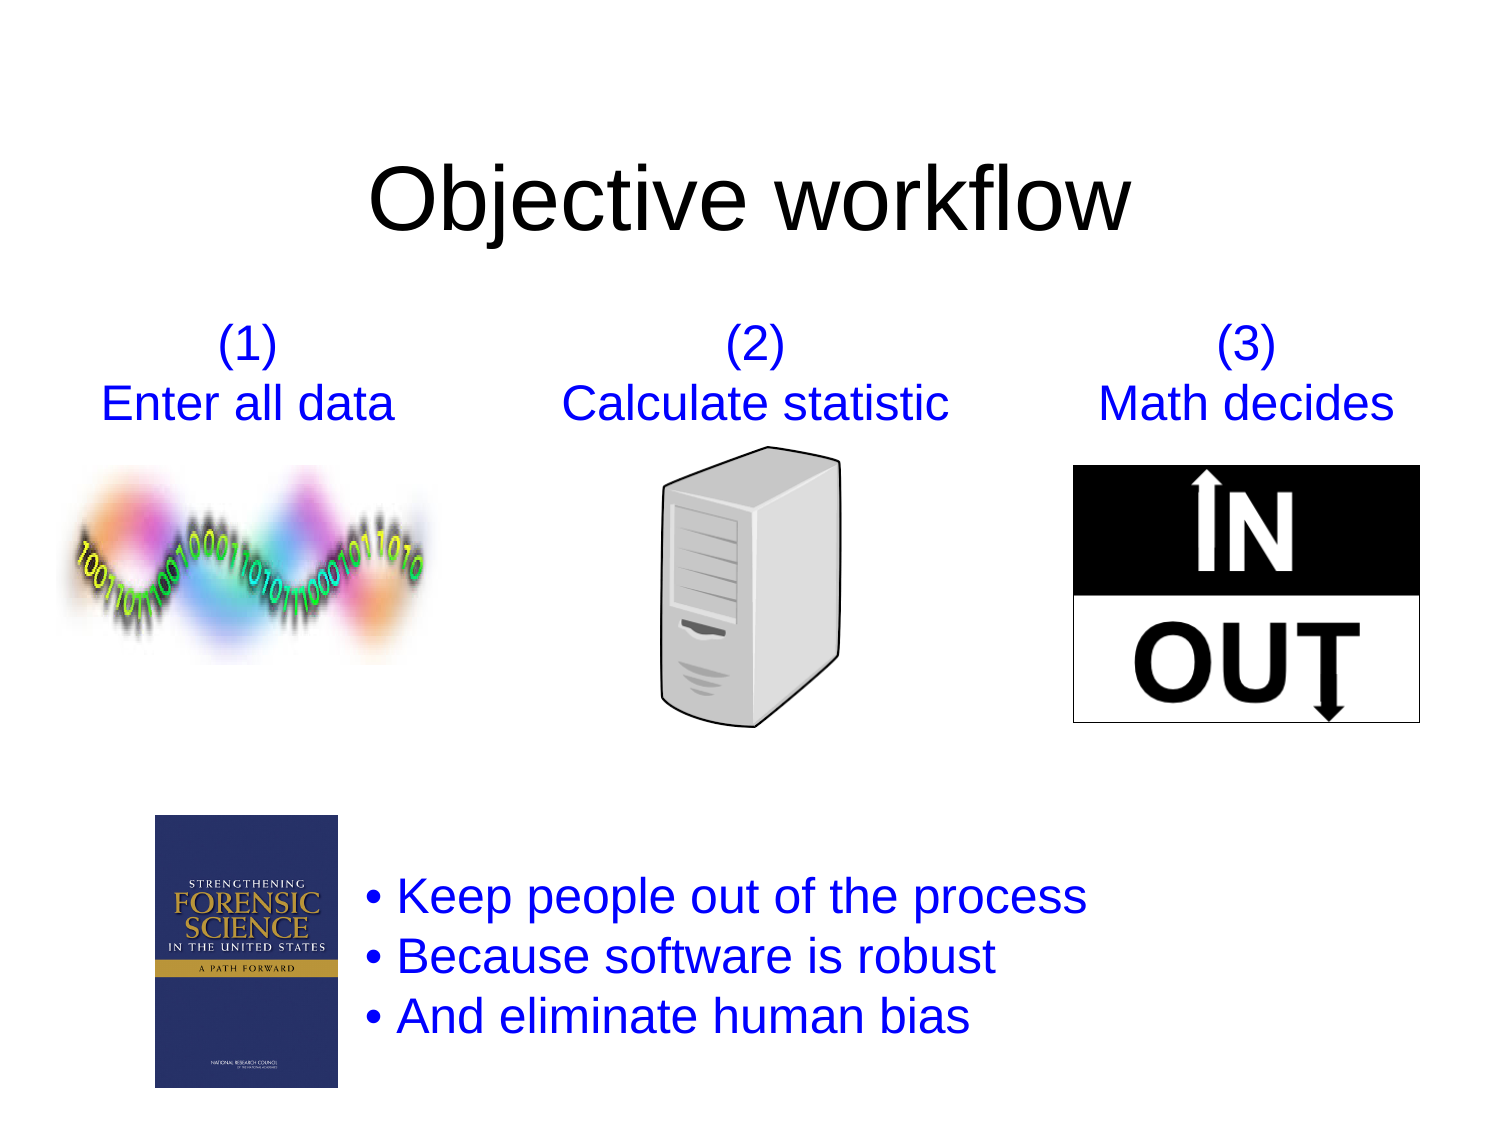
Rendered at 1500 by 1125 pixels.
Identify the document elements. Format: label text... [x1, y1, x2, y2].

text_box • Keep people out of the process • Because software is robust • And eliminate human bias [350, 855, 1137, 1051]
picture [660, 446, 842, 728]
text_box (1) Enter all data [19, 302, 477, 438]
title Objective workflow [0, 99, 1500, 288]
picture [1073, 465, 1421, 723]
text_box (2) Calculate statistic [531, 302, 980, 438]
picture [56, 465, 442, 666]
picture [155, 815, 338, 1089]
text_box (3) Math decides [1033, 302, 1460, 438]
